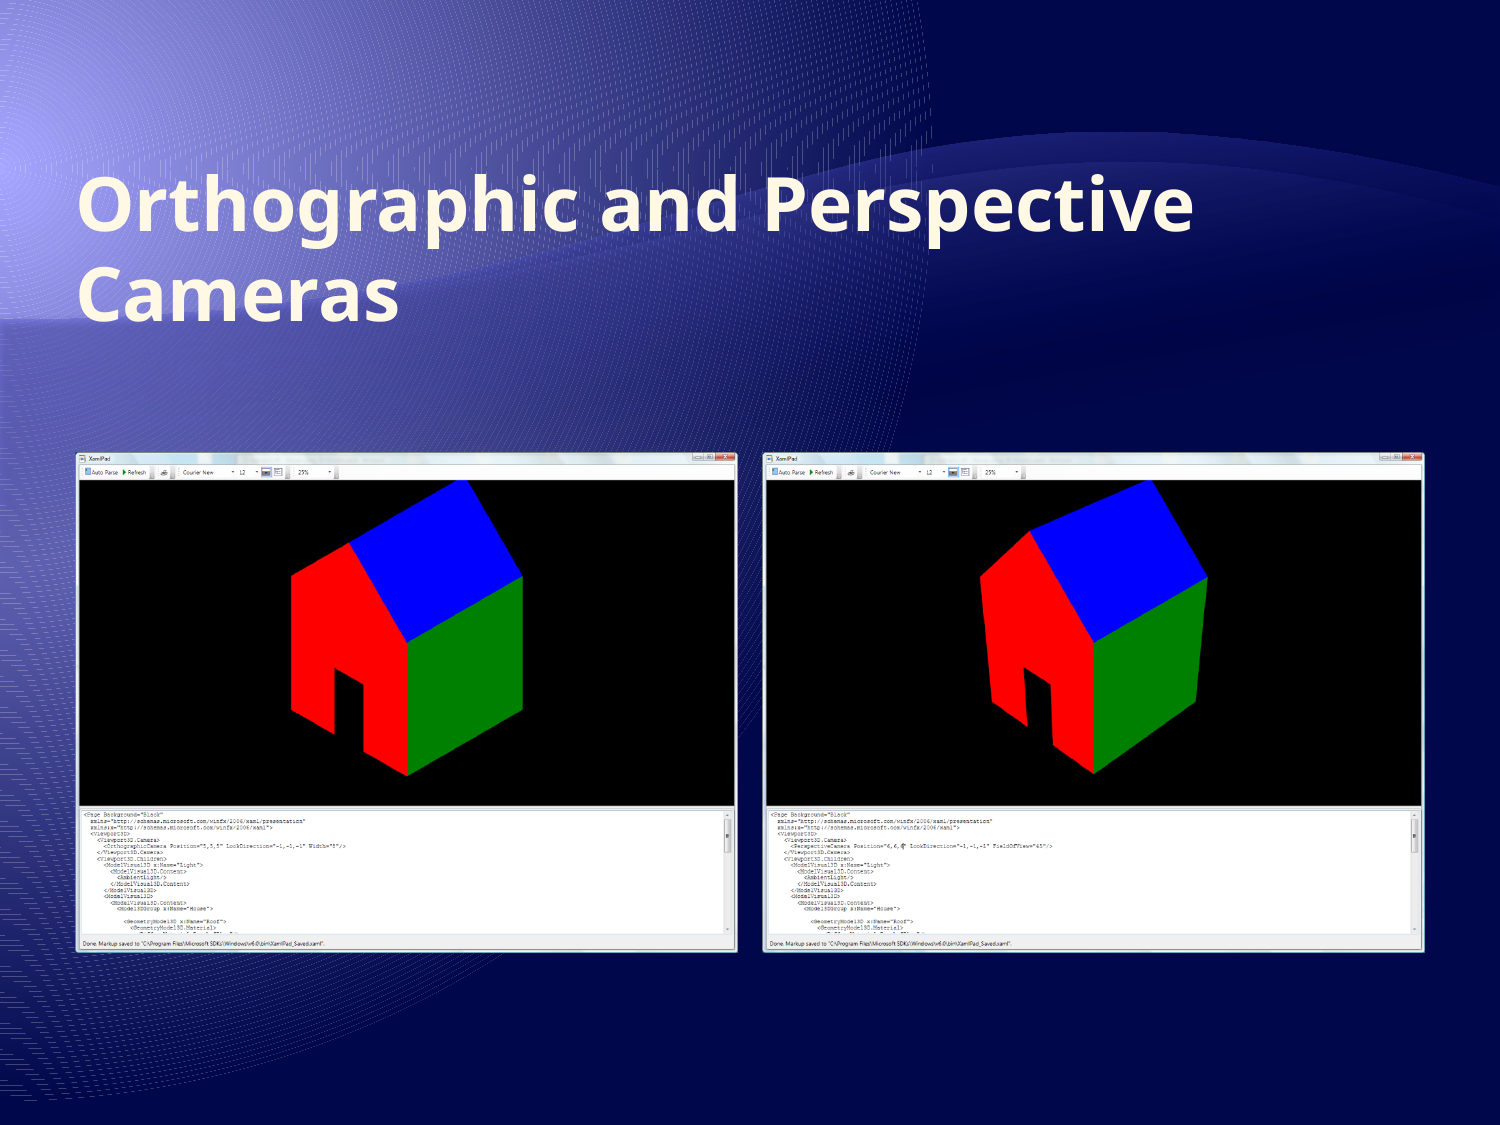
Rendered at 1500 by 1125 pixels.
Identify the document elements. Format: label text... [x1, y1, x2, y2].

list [762, 451, 1426, 953]
title Orthographic and Perspective Cameras [75, 149, 1425, 338]
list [74, 451, 738, 953]
